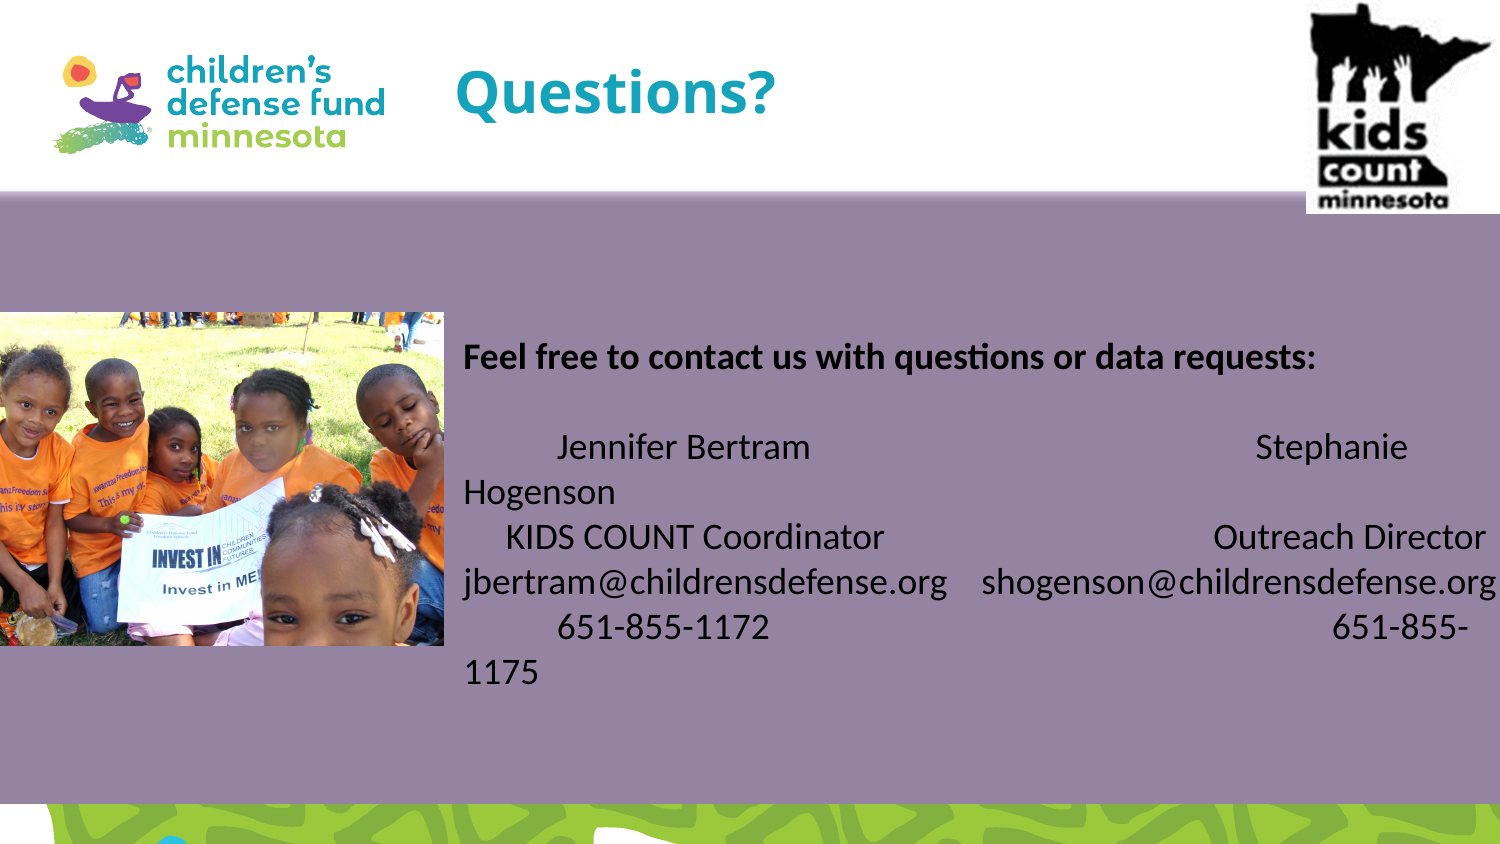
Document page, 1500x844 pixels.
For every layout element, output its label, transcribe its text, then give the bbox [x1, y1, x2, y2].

picture [0, 312, 445, 646]
picture [0, 804, 1500, 844]
picture [53, 55, 384, 154]
picture [1305, 0, 1500, 215]
text_box Feel free to contact us with questions or data requests: Jennifer Bertram Stephanie Hogenson KIDS COUNT Coordinator Outreach Director jbertram@childrensdefense.org shogenson@childrensdefense.org 651-855-1172 651-855-1175 [448, 324, 1500, 790]
text_box Questions? [439, 47, 1300, 133]
